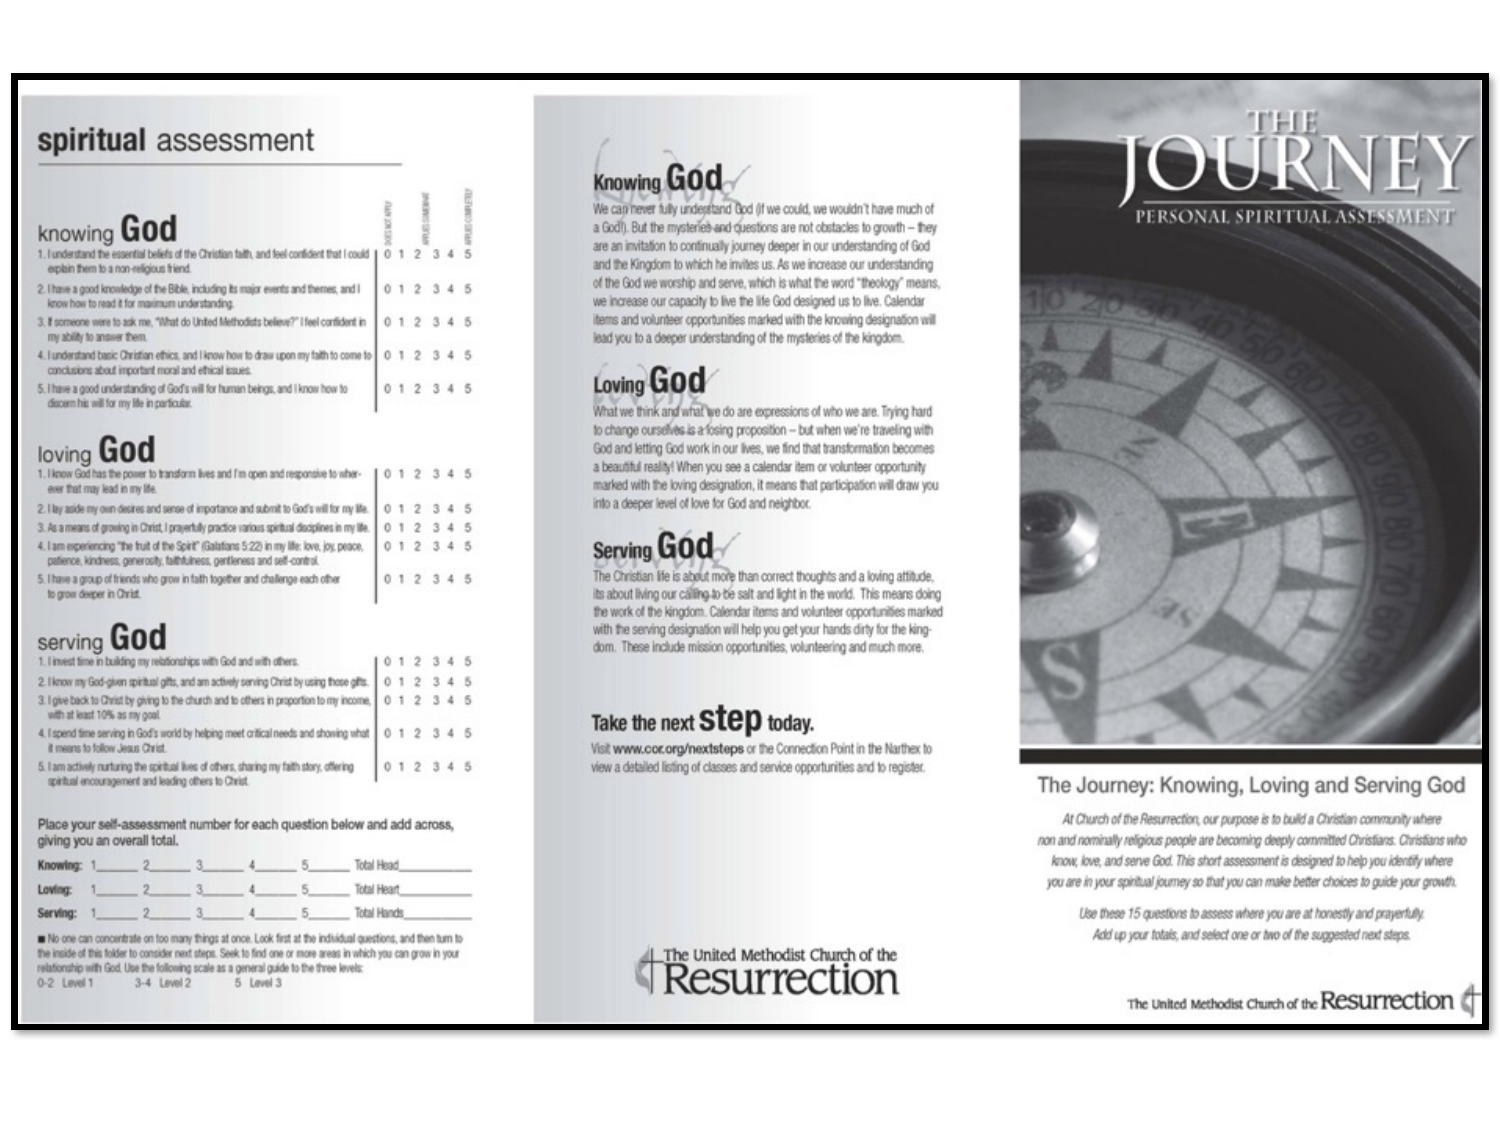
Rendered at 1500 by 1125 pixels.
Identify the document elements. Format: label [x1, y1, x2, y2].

picture [17, 79, 1483, 1025]
